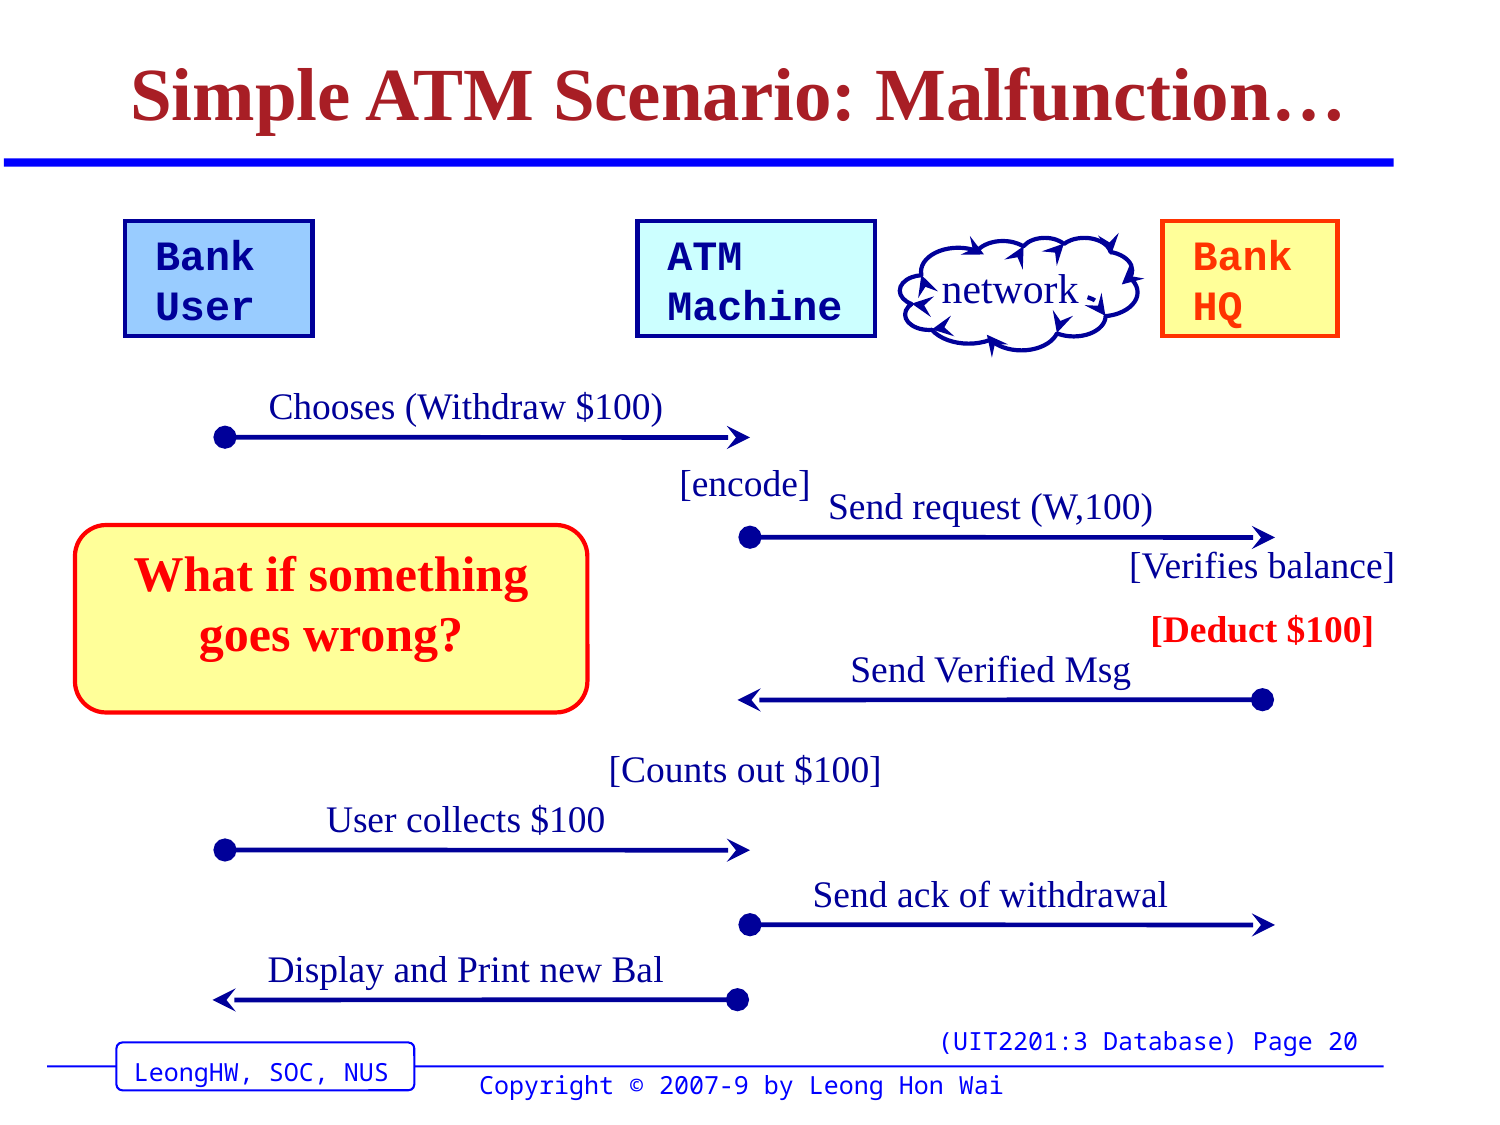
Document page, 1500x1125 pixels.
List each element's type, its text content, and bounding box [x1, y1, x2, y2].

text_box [224, 787, 751, 851]
text_box Bank User [125, 221, 313, 337]
text_box [Counts out $100] [575, 737, 925, 798]
text_box What if something goes wrong? [74, 525, 588, 713]
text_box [212, 936, 738, 1001]
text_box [737, 636, 1263, 701]
text_box Bank HQ [1162, 221, 1338, 337]
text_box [224, 374, 751, 438]
text_box [encode] [599, 451, 900, 512]
title Simple ATM Scenario: Malfunction… [114, 11, 1391, 145]
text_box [749, 861, 1276, 926]
text_box ATM Machine [637, 221, 875, 337]
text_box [749, 474, 1276, 538]
text_box network [899, 233, 1145, 358]
text_box [Verifies balance] [Deduct $100] [1112, 533, 1413, 658]
